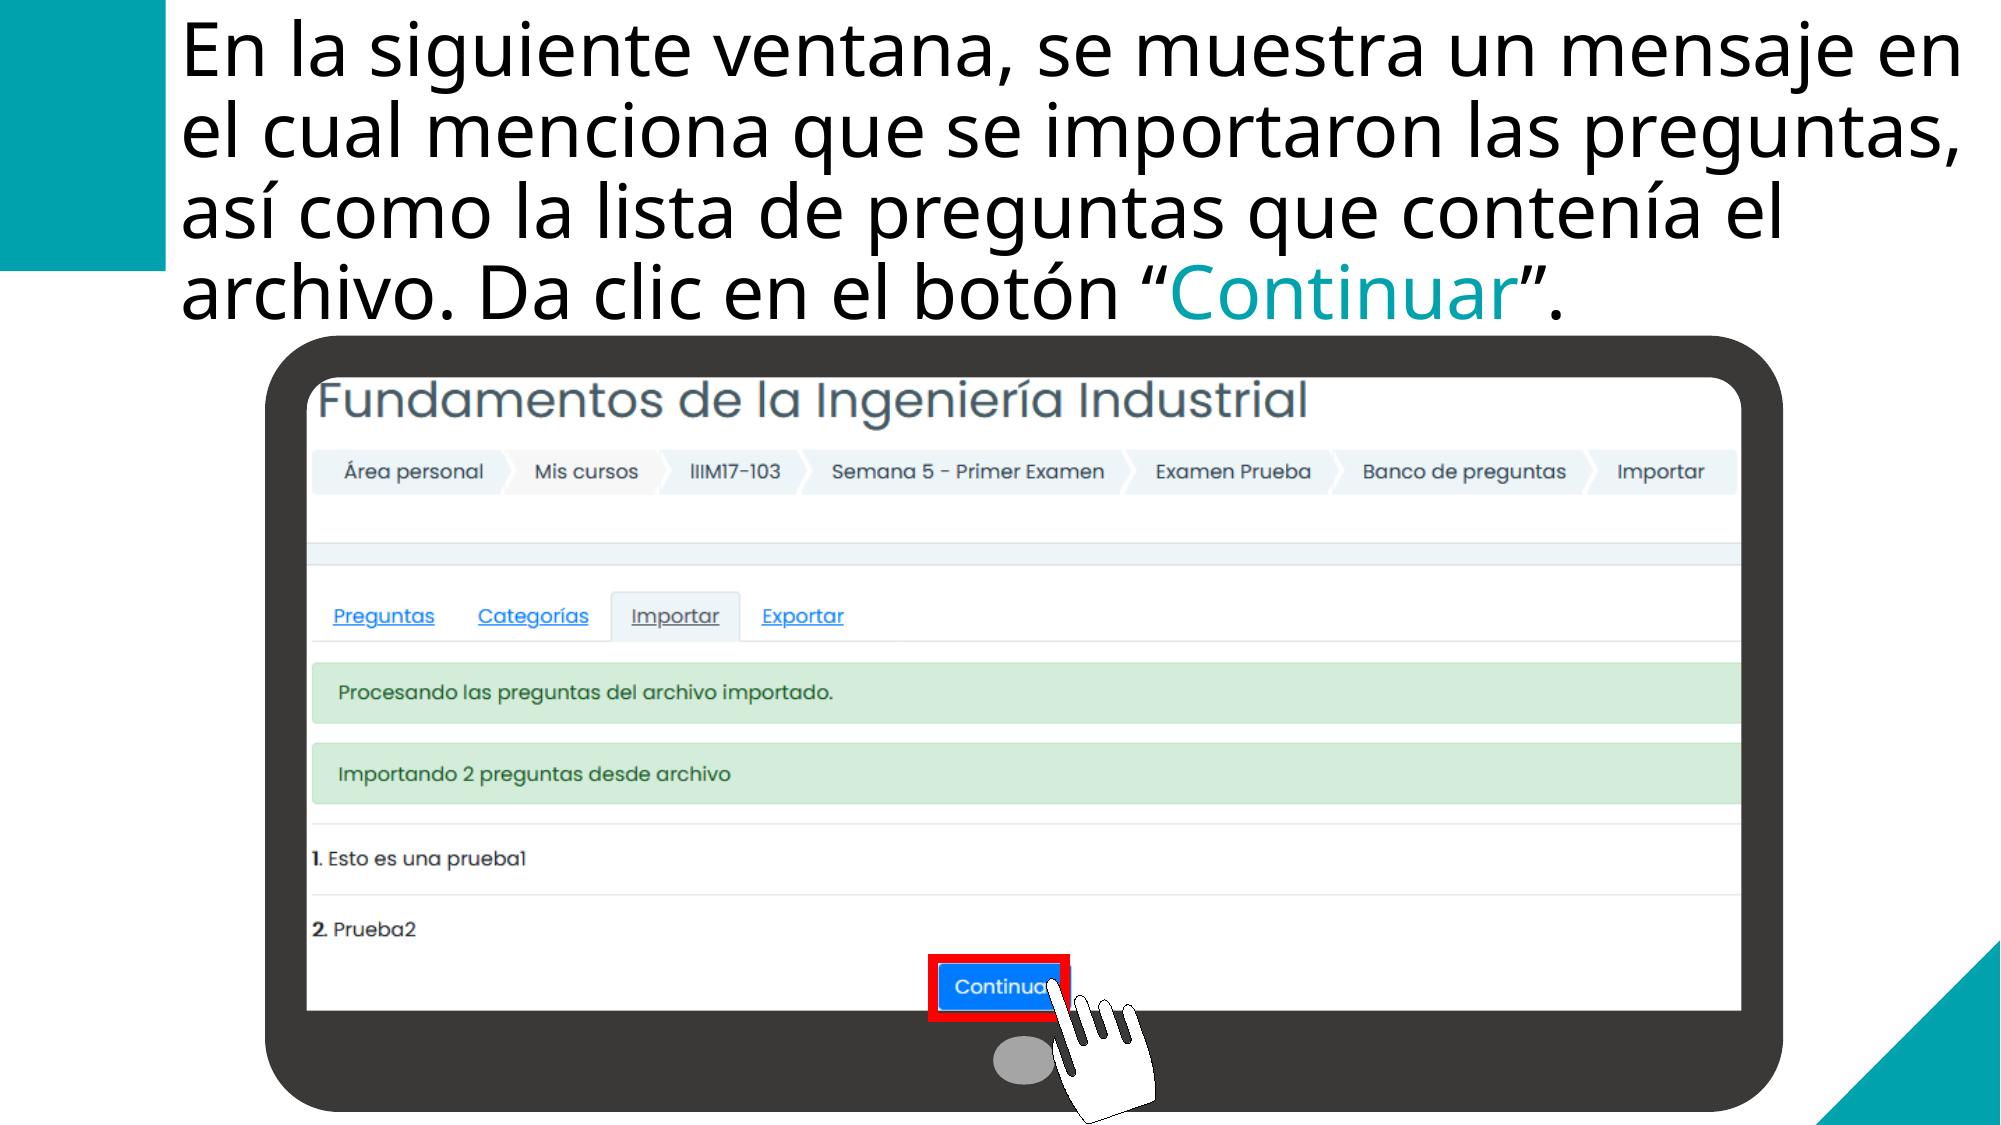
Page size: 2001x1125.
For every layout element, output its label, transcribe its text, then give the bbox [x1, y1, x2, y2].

text_box [1814, 938, 2000, 1125]
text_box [285, 356, 1763, 1117]
text_box [0, 0, 167, 272]
title En la siguiente ventana, se muestra un mensaje en el cual menciona que se importaron las preguntas, así como la lista de preguntas que contenía el archivo. Da clic en el botón “Continuar”. [165, 0, 2000, 348]
